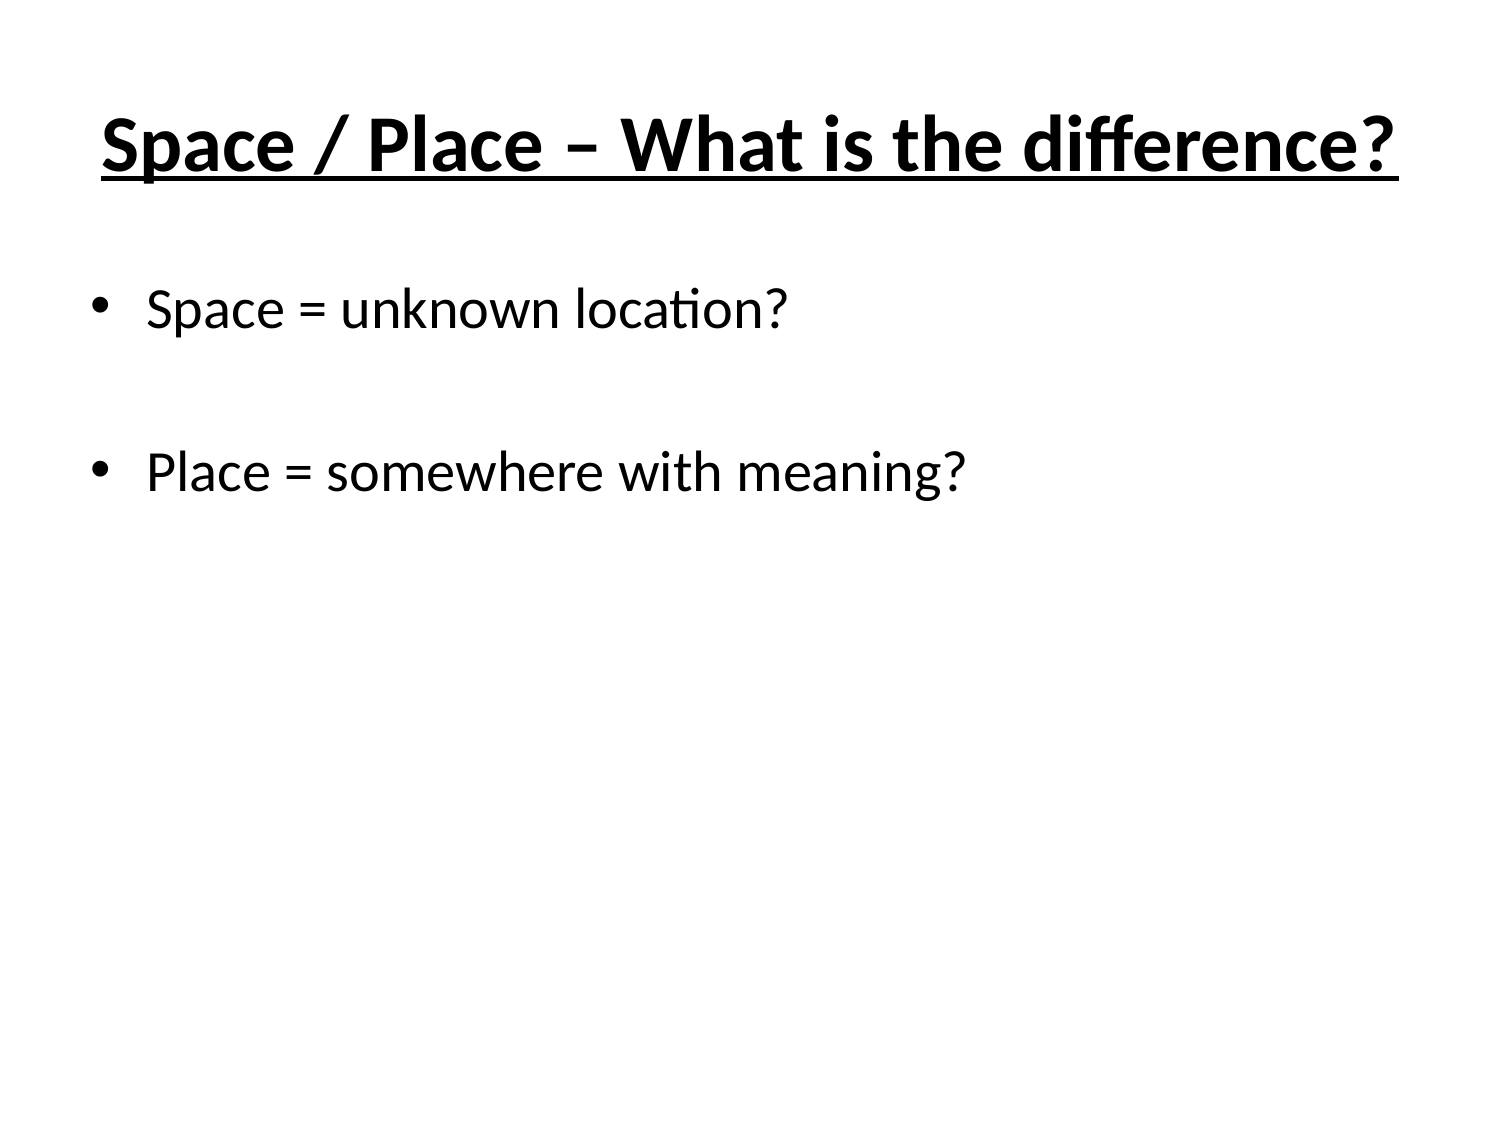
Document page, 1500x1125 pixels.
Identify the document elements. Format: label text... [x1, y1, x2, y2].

title Space / Place – What is the difference? [75, 45, 1425, 233]
list Space = unknown location? Place = somewhere with meaning? [75, 262, 1425, 1005]
